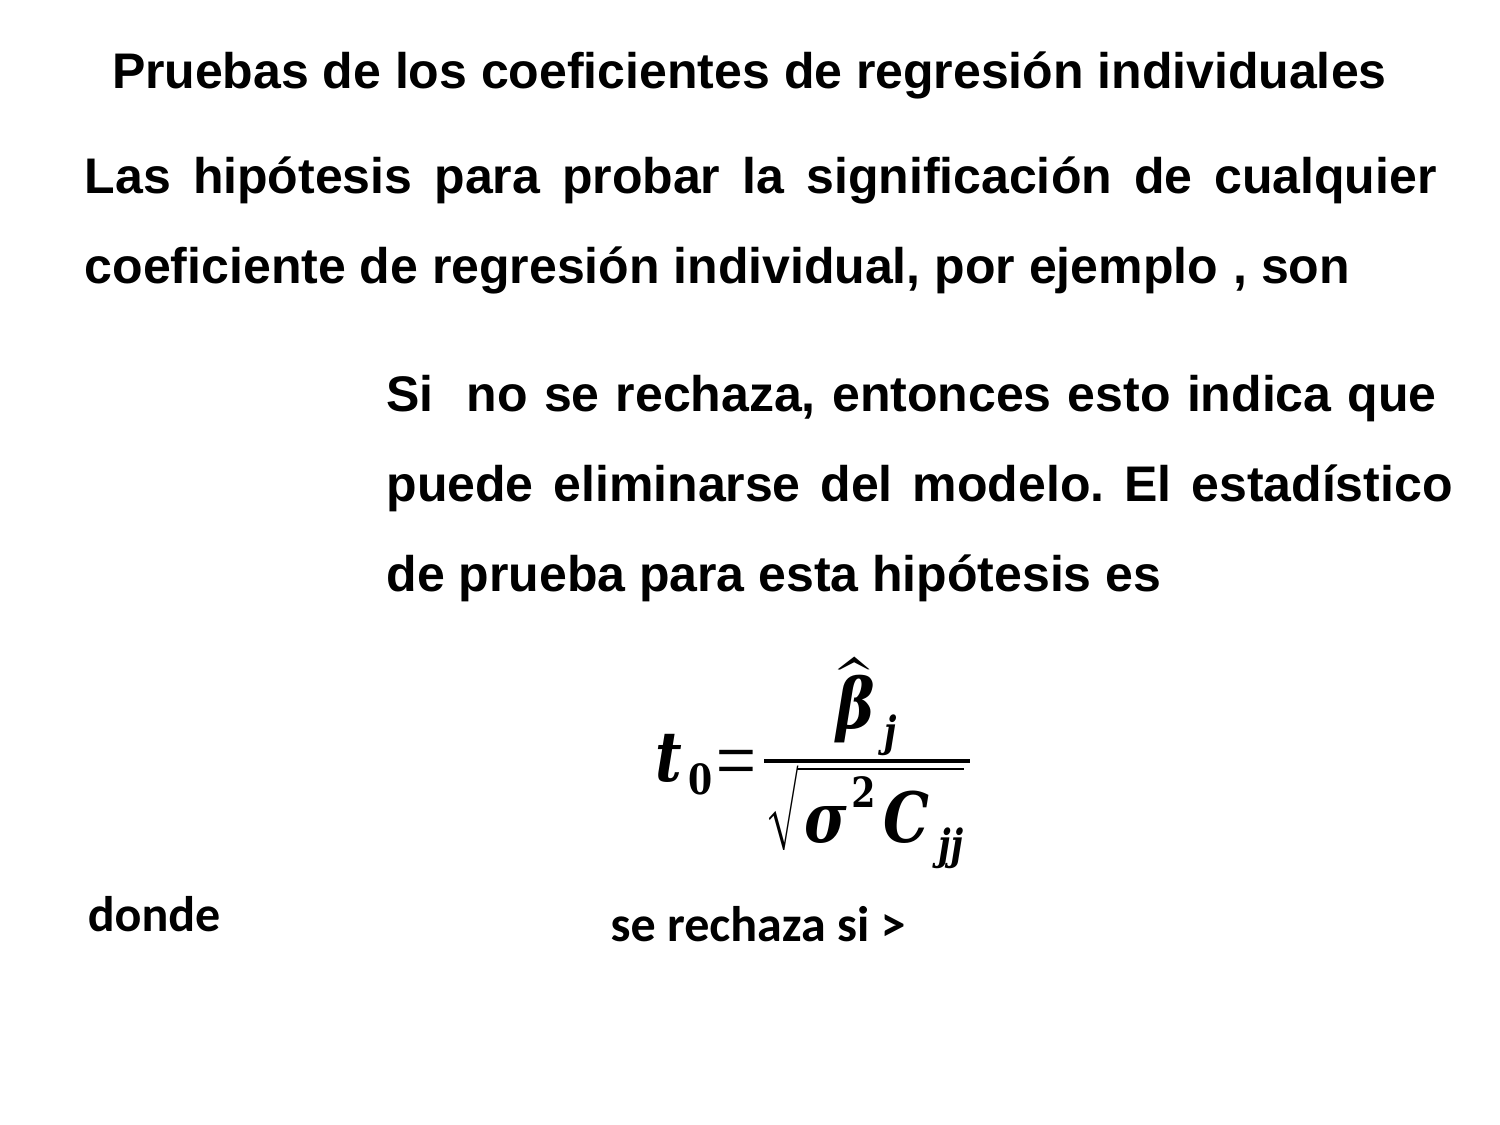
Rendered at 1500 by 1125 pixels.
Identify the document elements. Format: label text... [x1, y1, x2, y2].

text_box Pruebas de los coeficientes de regresión individuales [65, 30, 1448, 106]
